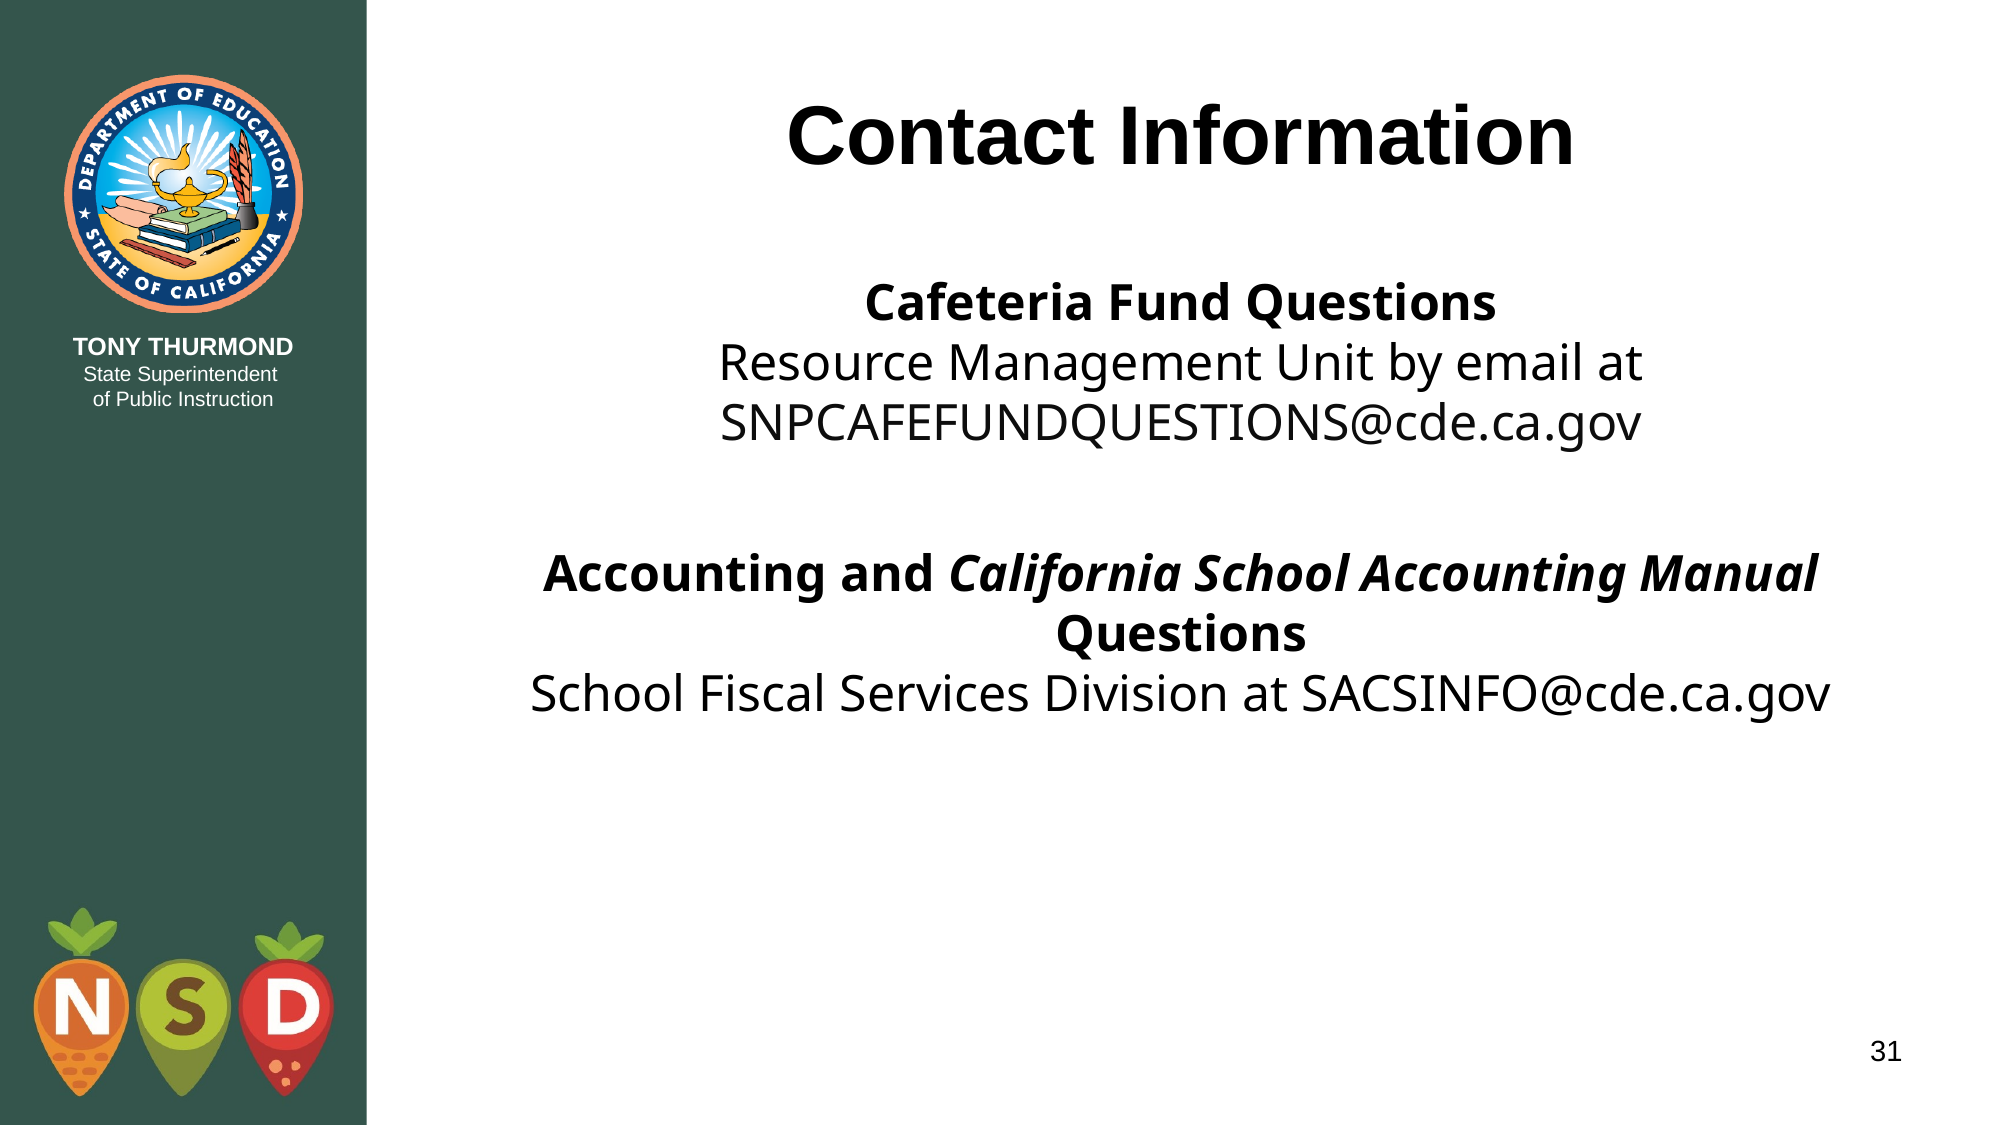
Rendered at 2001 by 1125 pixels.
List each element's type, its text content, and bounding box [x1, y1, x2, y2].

slide_number 31 [1551, 1025, 1918, 1100]
list Cafeteria Fund Questions Resource Management Unit by email at SNPCAFEFUNDQUESTIONS@cde.ca.gov Accounting and California School Accounting Manual Questions School Fiscal Services Division at SACSINFO@cde.ca.gov [412, 262, 1950, 938]
picture [13, 892, 354, 1108]
title Contact Information [375, 37, 1988, 225]
picture [64, 74, 303, 313]
